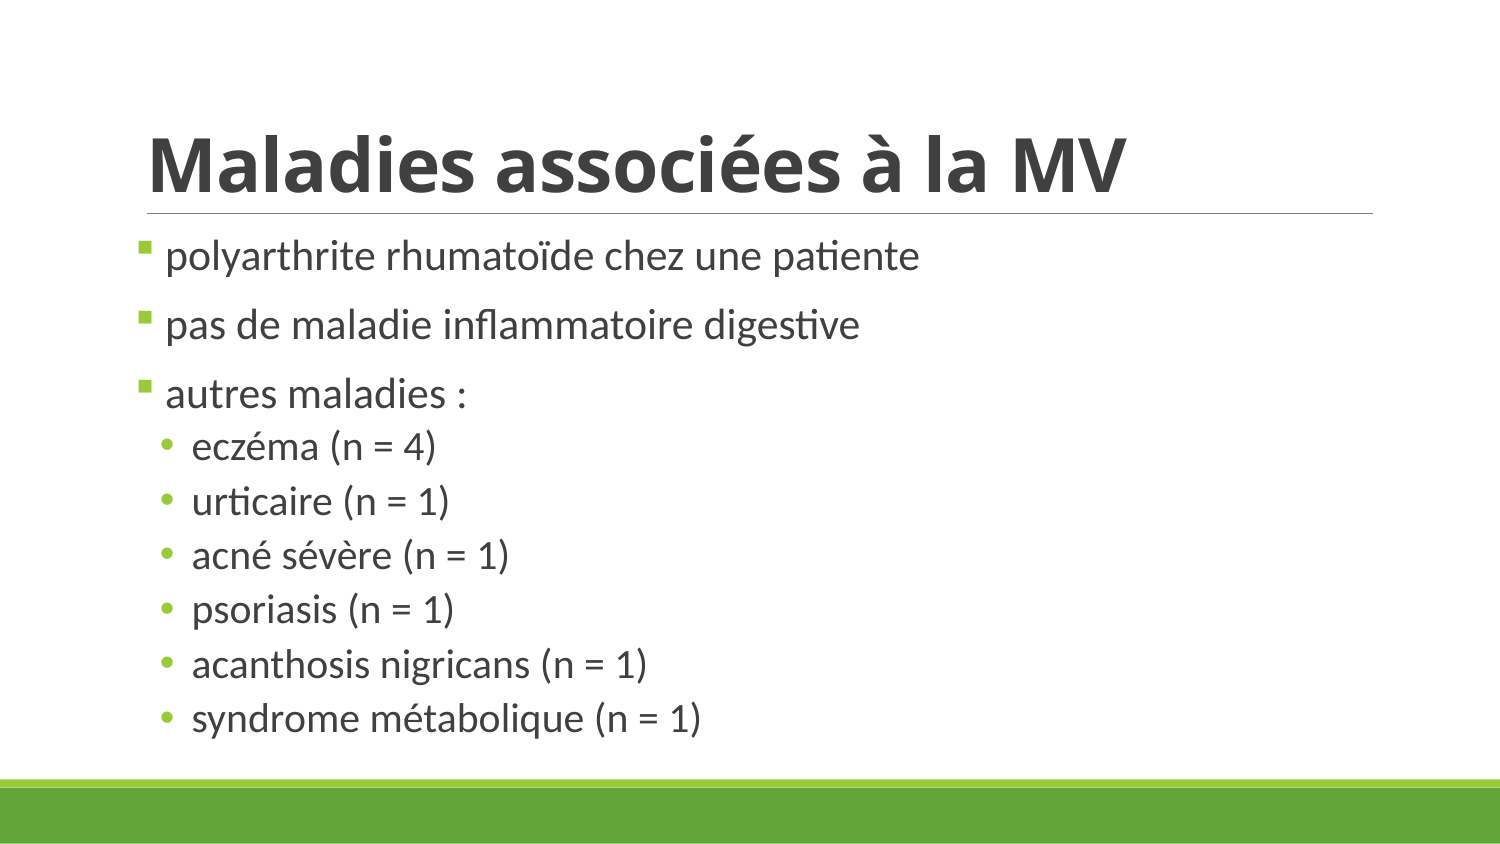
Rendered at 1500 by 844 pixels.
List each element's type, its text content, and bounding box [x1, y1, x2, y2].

title Maladies associées à la MV [135, 35, 1373, 214]
list polyarthrite rhumatoïde chez une patiente pas de maladie inflammatoire digestive autres maladies : eczéma (n = 4) urticaire (n = 1) acné sévère (n = 1) psoriasis (n = 1) acanthosis nigricans (n = 1) syndrome métabolique (n = 1) [135, 227, 1373, 767]
